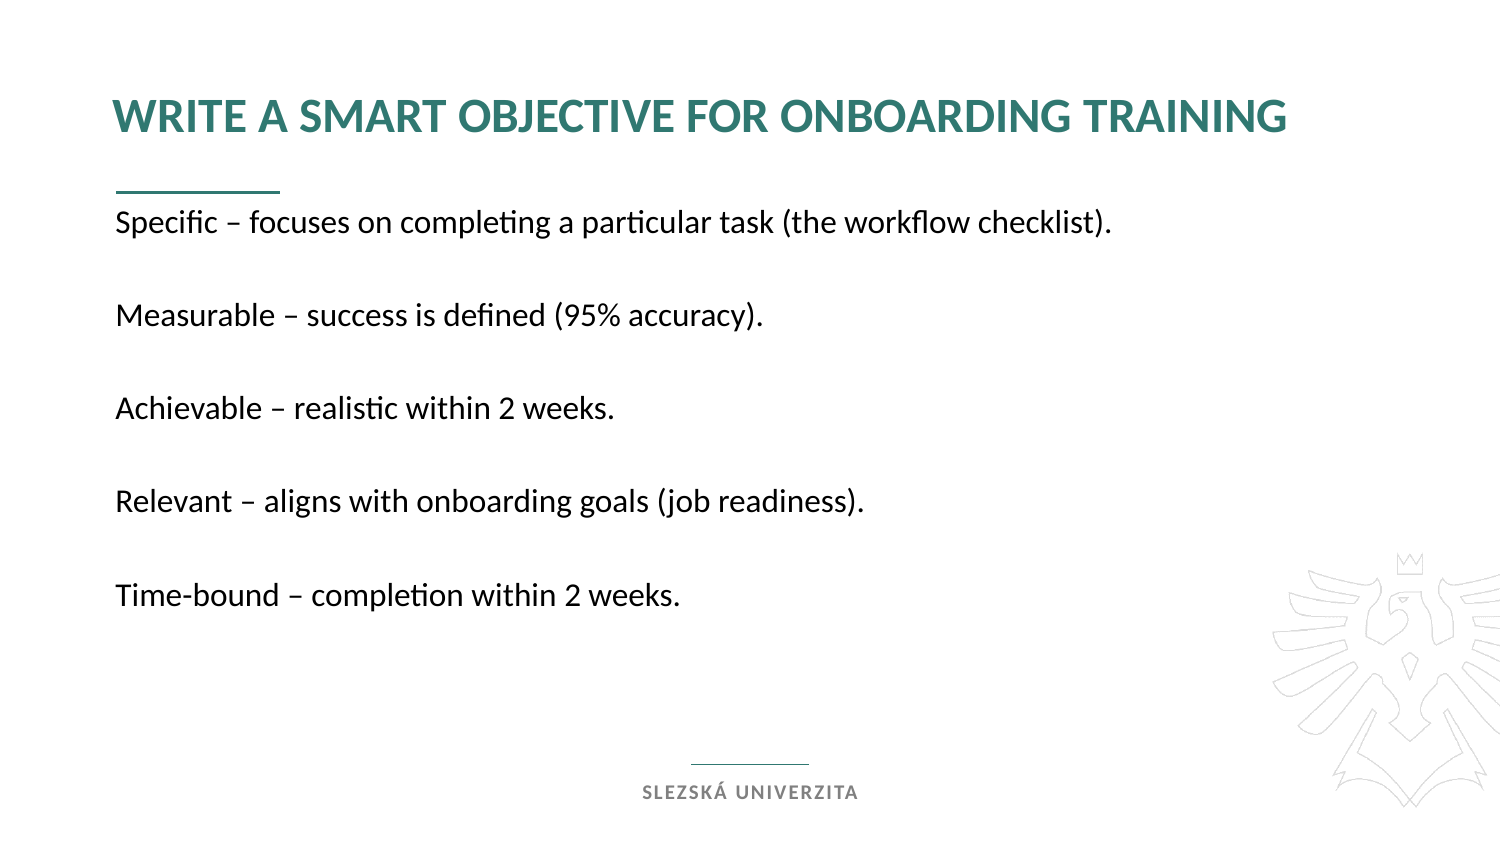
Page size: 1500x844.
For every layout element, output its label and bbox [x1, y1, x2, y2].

picture [0, 0, 1500, 844]
text_box [623, 764, 877, 812]
